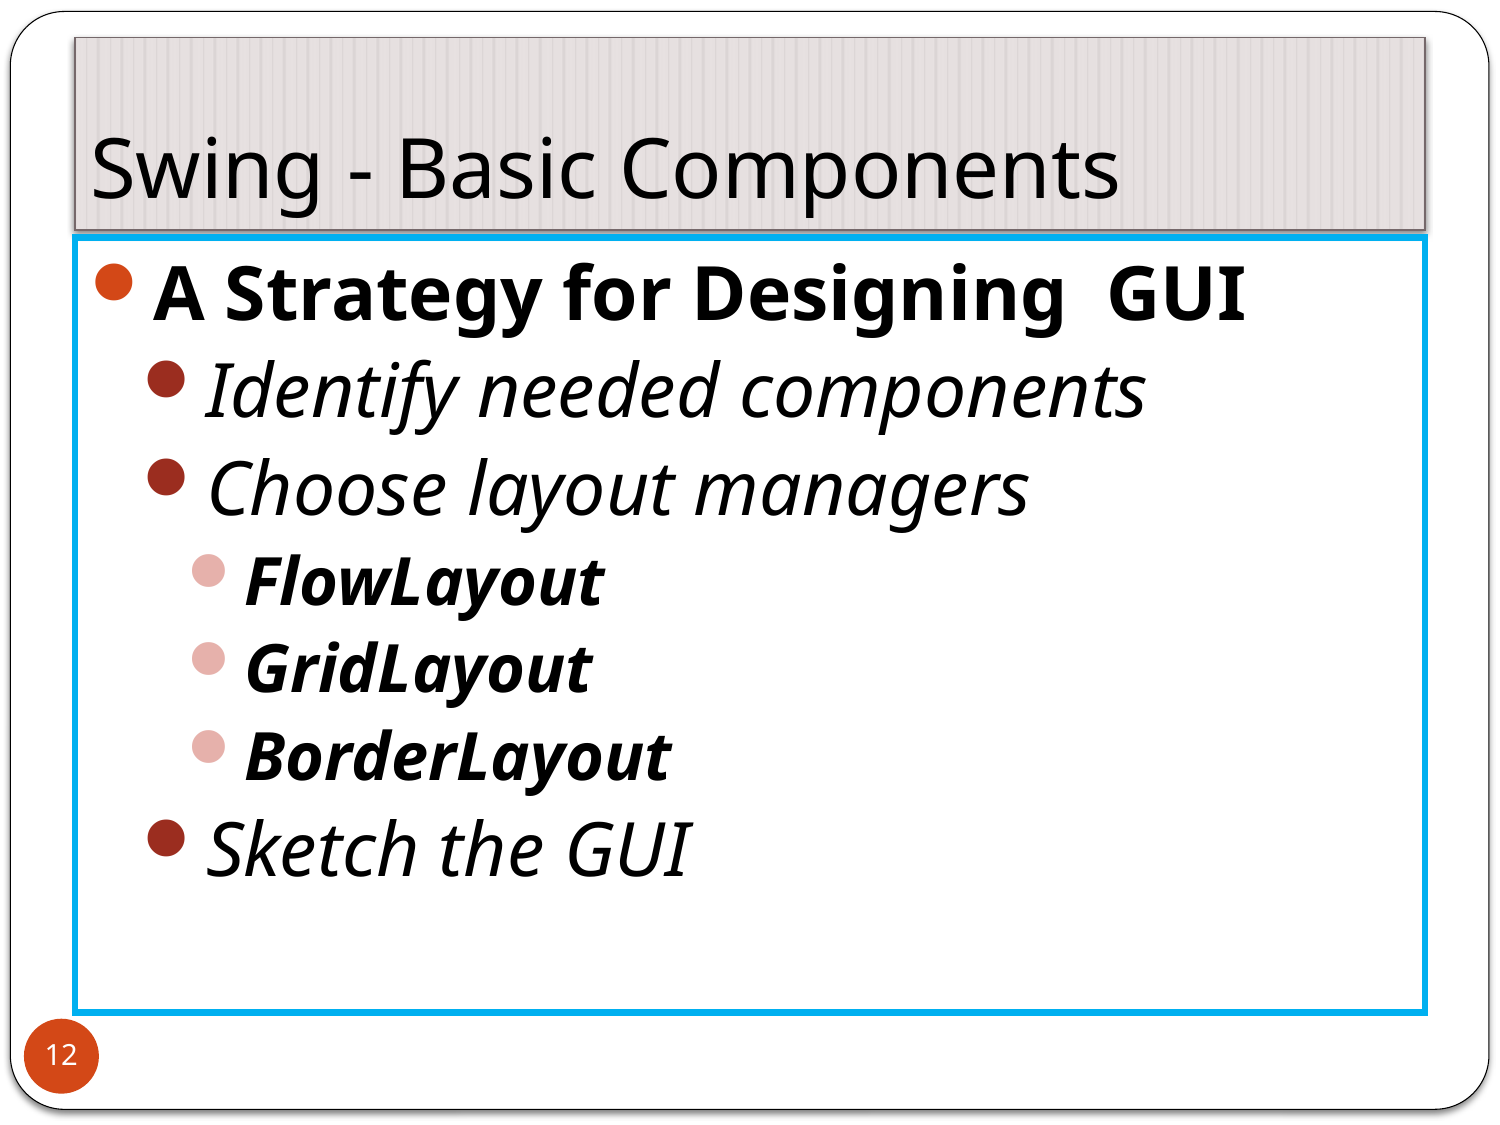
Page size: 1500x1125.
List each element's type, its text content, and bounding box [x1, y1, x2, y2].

list A Strategy for Designing GUI Identify needed components Choose layout managers FlowLayout GridLayout BorderLayout Sketch the GUI [74, 237, 1426, 1013]
slide_number 12 [23, 1018, 99, 1094]
title Swing - Basic Components [74, 37, 1426, 231]
